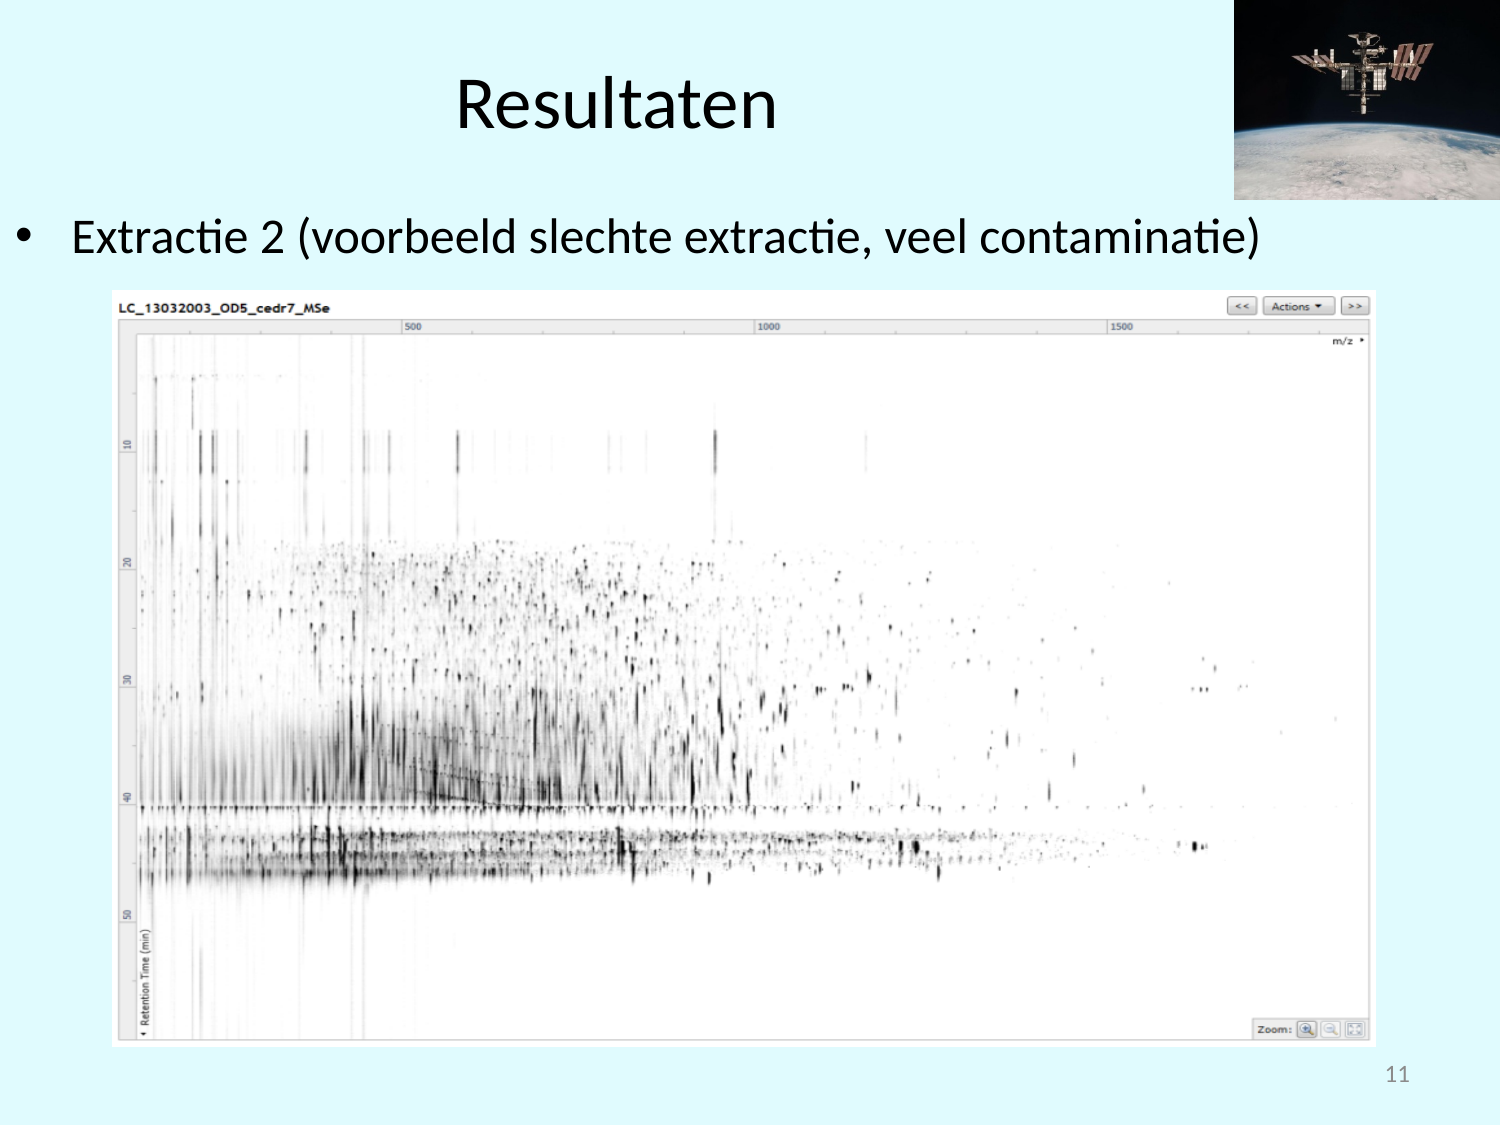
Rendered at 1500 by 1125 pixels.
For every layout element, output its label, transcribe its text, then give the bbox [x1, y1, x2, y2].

picture [111, 290, 1377, 1047]
list Extractie 2 (voorbeeld slechte extractie, veel contaminatie) [0, 196, 1500, 1012]
title Resultaten [0, 0, 1231, 196]
picture [1234, 0, 1500, 200]
slide_number 11 [1074, 1042, 1425, 1103]
